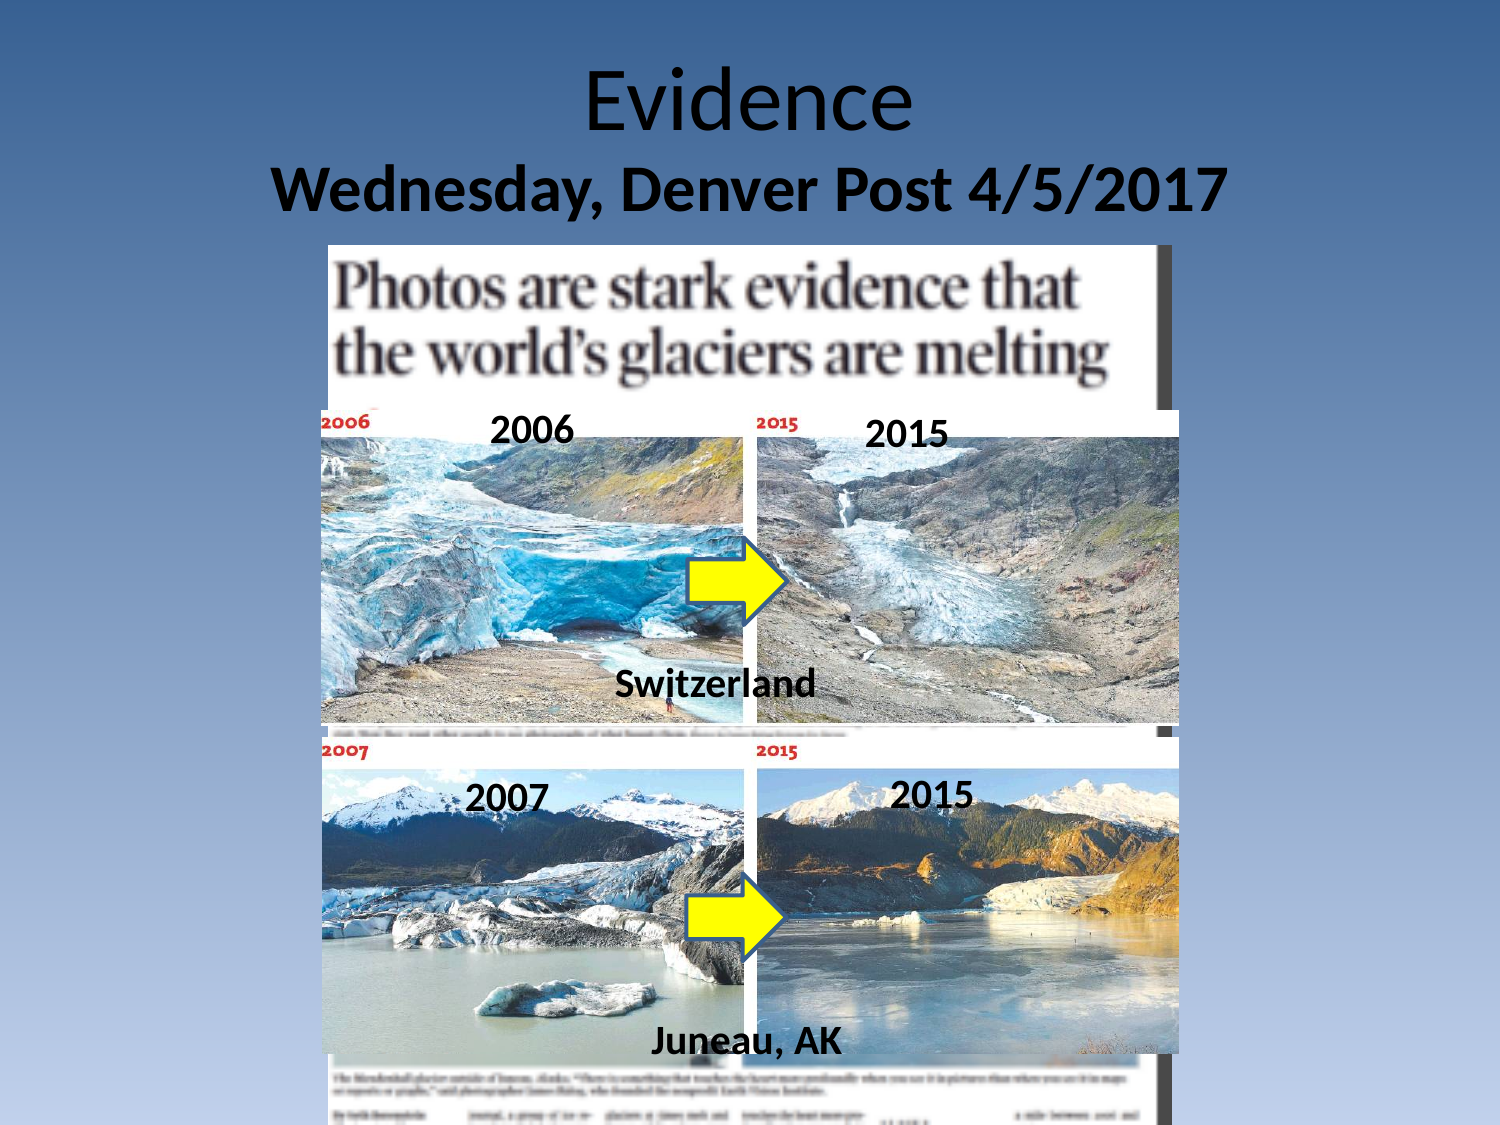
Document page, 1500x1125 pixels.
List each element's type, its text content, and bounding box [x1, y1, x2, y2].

text_box Wednesday, Denver Post 4/5/2017 [12, 137, 1488, 233]
title Evidence [75, 24, 1425, 137]
picture [328, 244, 1172, 410]
picture [328, 1055, 1172, 1125]
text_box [321, 410, 1179, 1055]
